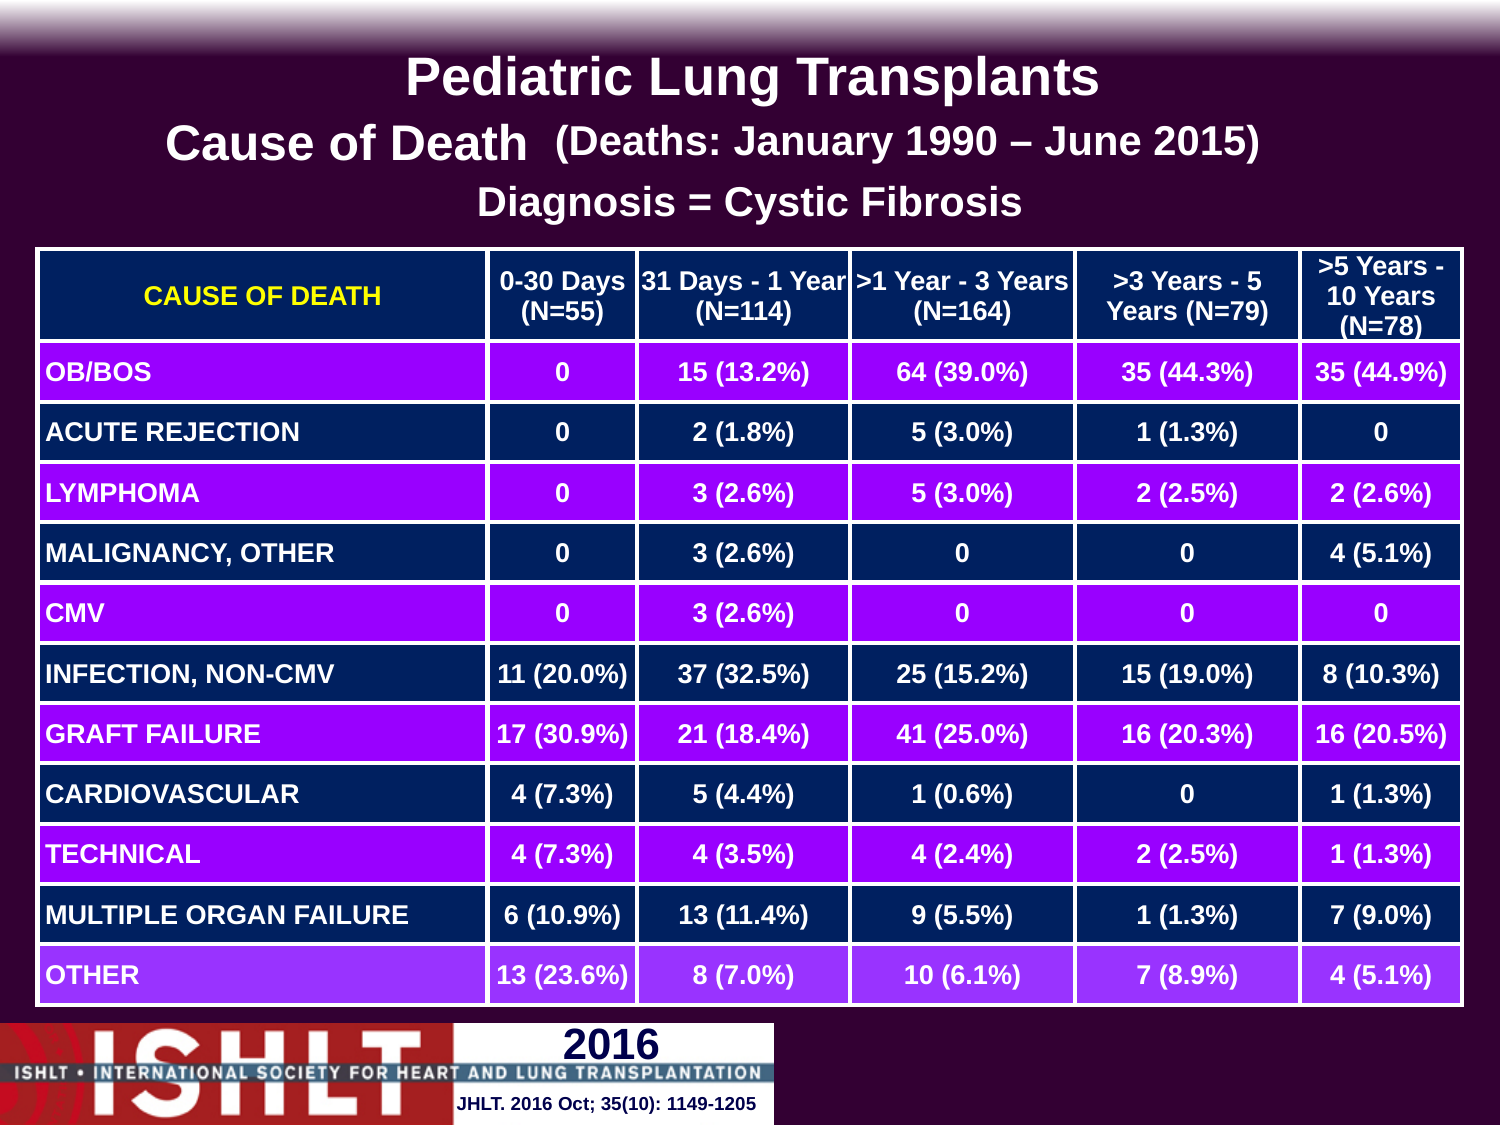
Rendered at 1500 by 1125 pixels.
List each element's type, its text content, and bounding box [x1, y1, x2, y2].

table_cell 0 [1077, 765, 1298, 822]
table_cell 13 (11.4%) [639, 886, 848, 942]
table_cell INFECTION, NON-CMV [40, 645, 485, 701]
table_cell 64 (39.0%) [852, 343, 1073, 400]
table_cell 0 [1077, 524, 1298, 580]
table_cell 2 (2.5%) [1077, 464, 1298, 520]
table_cell 16 (20.3%) [1077, 705, 1298, 761]
table_cell GRAFT FAILURE [40, 705, 485, 761]
table_cell 4 (3.5%) [639, 826, 848, 882]
table_cell 15 (19.0%) [1077, 645, 1298, 701]
table_header CAUSE OF DEATH [40, 251, 485, 339]
table_header 31 Days - 1 Year (N=114) [639, 251, 848, 339]
table_cell 0 [490, 524, 635, 580]
table_header >3 Years - 5 Years (N=79) [1077, 251, 1298, 339]
table_cell 37 (32.5%) [639, 645, 848, 701]
table_header >1 Year - 3 Years (N=164) [852, 251, 1073, 339]
table_cell 7 (9.0%) [1302, 886, 1460, 942]
table_cell 4 (7.3%) [490, 826, 635, 882]
text_box (Deaths: January 1990 – June 2015) [540, 106, 1276, 167]
table_cell 35 (44.3%) [1077, 343, 1298, 400]
table_cell 35 (44.9%) [1302, 343, 1460, 400]
table_cell 11 (20.0%) [490, 645, 635, 701]
table_cell 7 (8.9%) [1077, 946, 1298, 1003]
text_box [0, 1007, 774, 1125]
table_cell 0 [490, 343, 635, 400]
table_cell 0 [1077, 585, 1298, 641]
table_cell 0 [490, 404, 635, 460]
table_cell 0 [1302, 585, 1460, 641]
table_cell 0 [852, 524, 1073, 580]
table_cell 1 (1.3%) [1077, 404, 1298, 460]
table_cell LYMPHOMA [40, 464, 485, 520]
text_box Diagnosis = Cystic Fibrosis [37, 167, 1463, 233]
table_cell 3 (2.6%) [639, 524, 848, 580]
table_cell 17 (30.9%) [490, 705, 635, 761]
table_cell 0 [490, 464, 635, 520]
table_cell 2 (2.6%) [1302, 464, 1460, 520]
table_cell MALIGNANCY, OTHER [40, 524, 485, 580]
table_cell 4 (7.3%) [490, 765, 635, 822]
table_cell 10 (6.1%) [852, 946, 1073, 1003]
table_cell 9 (5.5%) [852, 886, 1073, 942]
table_cell CARDIOVASCULAR [40, 765, 485, 822]
table_cell 2 (2.5%) [1077, 826, 1298, 882]
table_cell 2 (1.8%) [639, 404, 848, 460]
table_cell OTHER [40, 946, 485, 1003]
table_cell 13 (23.6%) [490, 946, 635, 1003]
table_cell 0 [1302, 404, 1460, 460]
table_cell CMV [40, 585, 485, 641]
table_cell 3 (2.6%) [639, 464, 848, 520]
table_cell ACUTE REJECTION [40, 404, 485, 460]
table_cell 3 (2.6%) [639, 585, 848, 641]
table_cell 1 (1.3%) [1302, 826, 1460, 882]
table_cell 1 (0.6%) [852, 765, 1073, 822]
table_cell 21 (18.4%) [639, 705, 848, 761]
table_cell 16 (20.5%) [1302, 705, 1460, 761]
table_cell 4 (2.4%) [852, 826, 1073, 882]
table_cell 5 (4.4%) [639, 765, 848, 822]
table_cell 5 (3.0%) [852, 404, 1073, 460]
table_cell 41 (25.0%) [852, 705, 1073, 761]
table_cell 15 (13.2%) [639, 343, 848, 400]
table_cell OB/BOS [40, 343, 485, 400]
table_cell 4 (5.1%) [1302, 946, 1460, 1003]
table_cell 1 (1.3%) [1077, 886, 1298, 942]
table_header 0-30 Days (N=55) [490, 251, 635, 339]
table_cell 5 (3.0%) [852, 464, 1073, 520]
table_cell TECHNICAL [40, 826, 485, 882]
table_cell 6 (10.9%) [490, 886, 635, 942]
table_cell 4 (5.1%) [1302, 524, 1460, 580]
title Pediatric Lung Transplants Cause of Death [0, 24, 1500, 188]
table_cell 1 (1.3%) [1302, 765, 1460, 822]
table_cell 8 (10.3%) [1302, 645, 1460, 701]
table_cell 8 (7.0%) [639, 946, 848, 1003]
table_cell 25 (15.2%) [852, 645, 1073, 701]
table_header >5 Years - 10 Years (N=78) [1302, 251, 1460, 339]
table_cell 0 [852, 585, 1073, 641]
table_cell 0 [490, 585, 635, 641]
table_cell MULTIPLE ORGAN FAILURE [40, 886, 485, 942]
